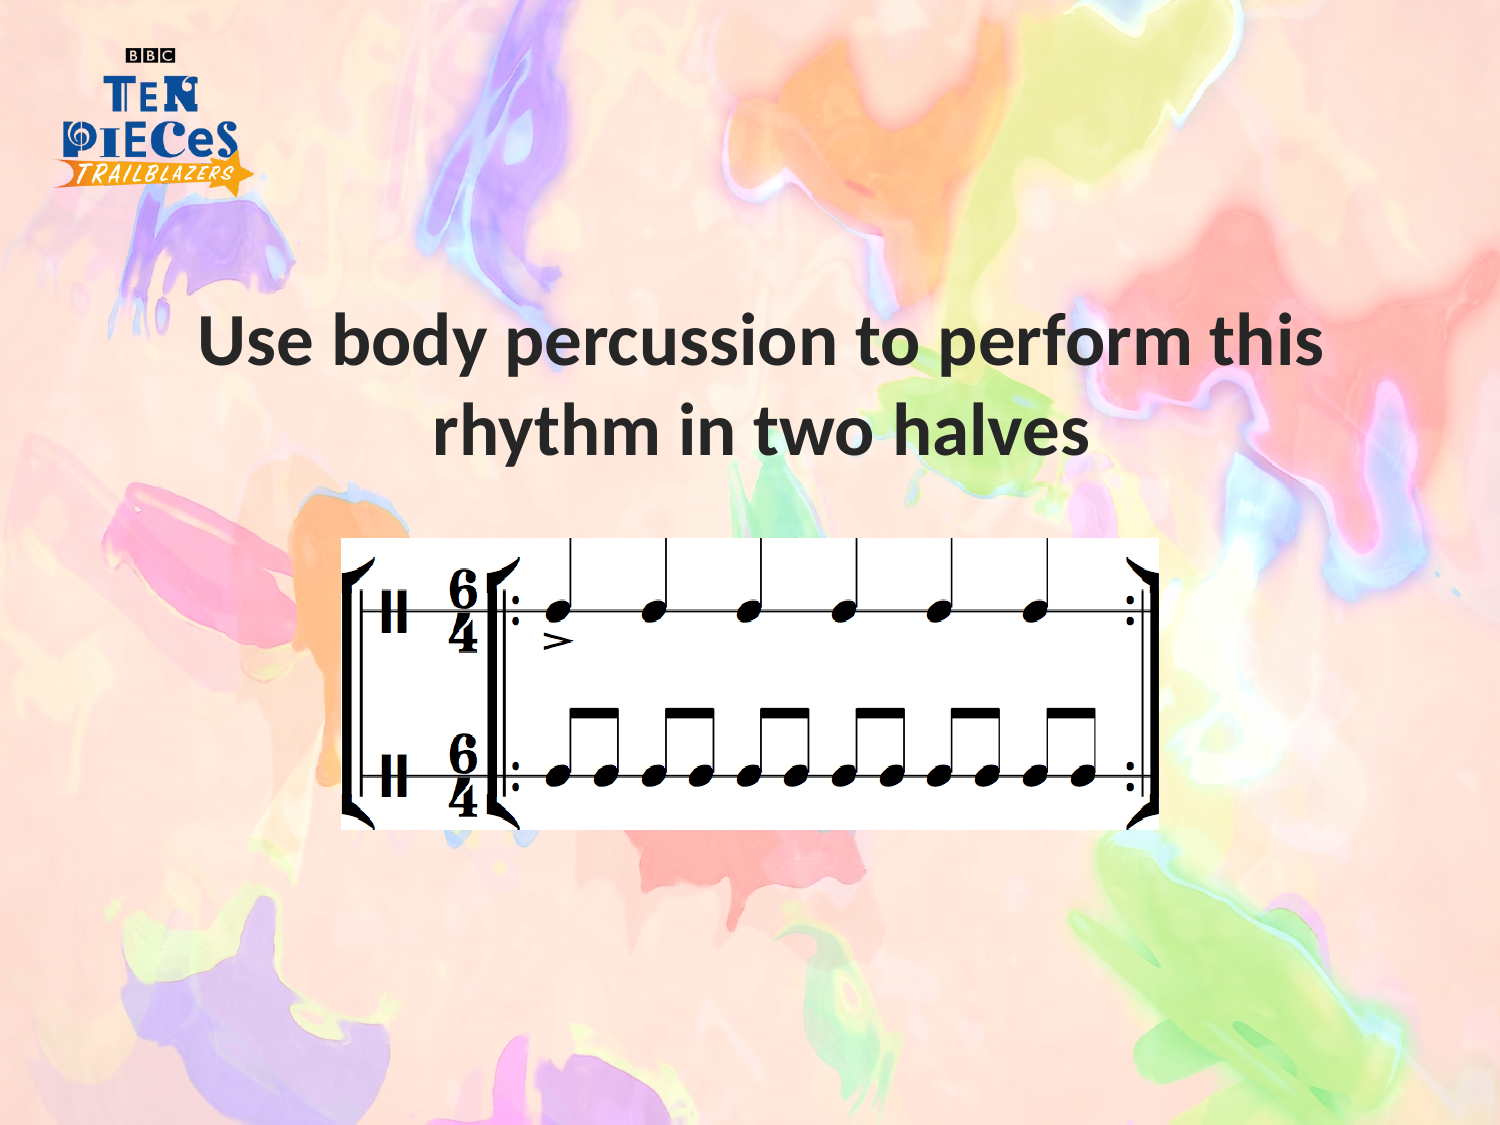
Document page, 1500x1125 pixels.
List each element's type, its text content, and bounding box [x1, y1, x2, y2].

picture [52, 48, 255, 197]
picture [341, 538, 1159, 831]
title Use body percussion to perform this rhythm in two halves [88, 205, 1436, 646]
